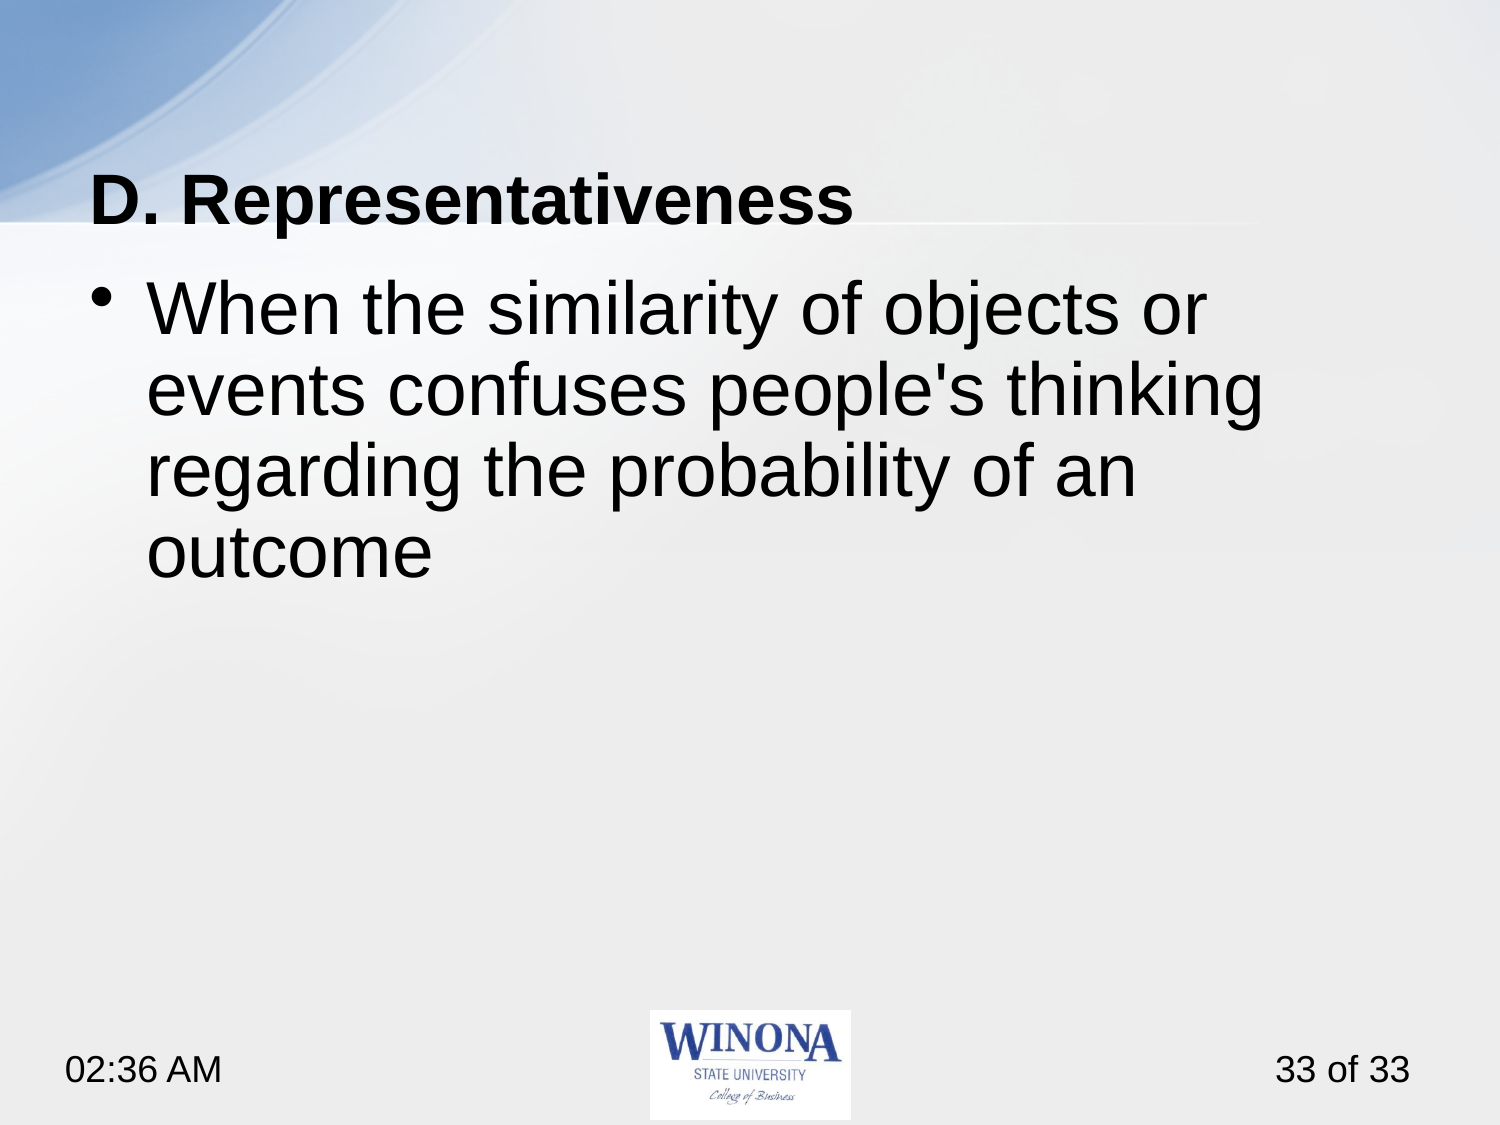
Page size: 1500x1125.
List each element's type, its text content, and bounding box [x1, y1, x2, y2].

title D. Representativeness [75, 58, 1425, 247]
list When the similarity of objects or events confuses people's thinking regarding the probability of an outcome [75, 262, 1426, 1005]
picture [0, 0, 1500, 1125]
